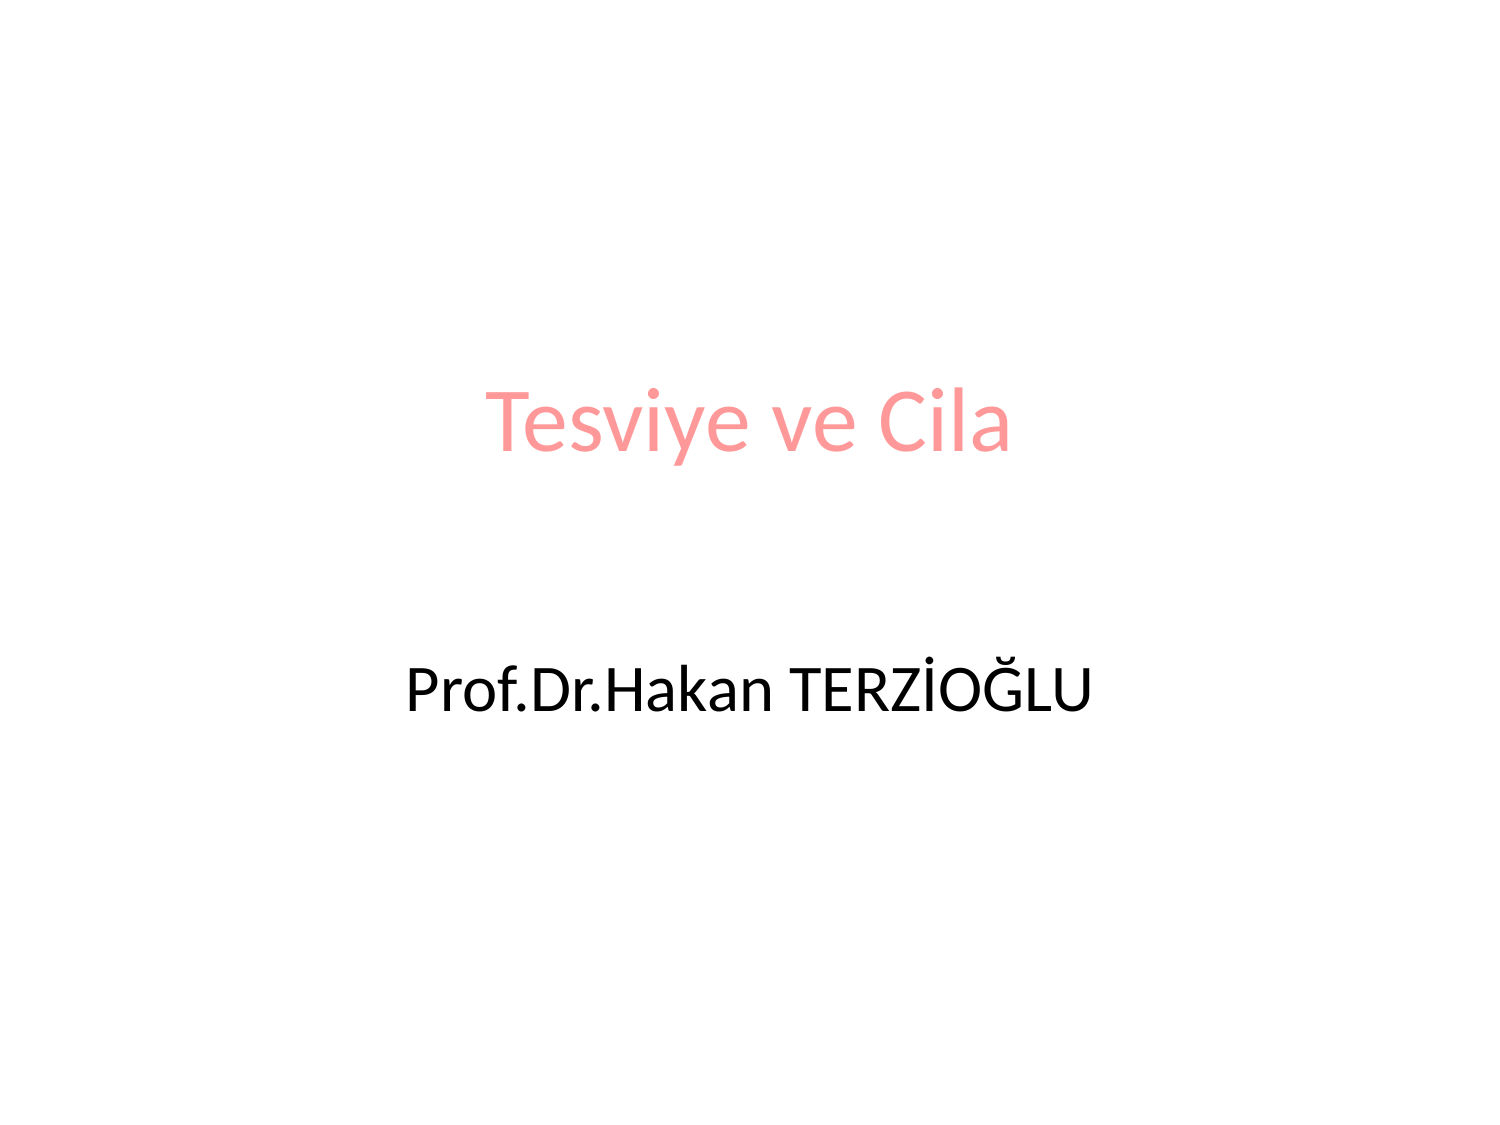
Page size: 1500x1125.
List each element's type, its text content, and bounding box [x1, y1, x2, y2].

subtitle Prof.Dr.Hakan TERZİOĞLU [225, 637, 1275, 925]
title Tesviye ve Cila [112, 349, 1388, 591]
